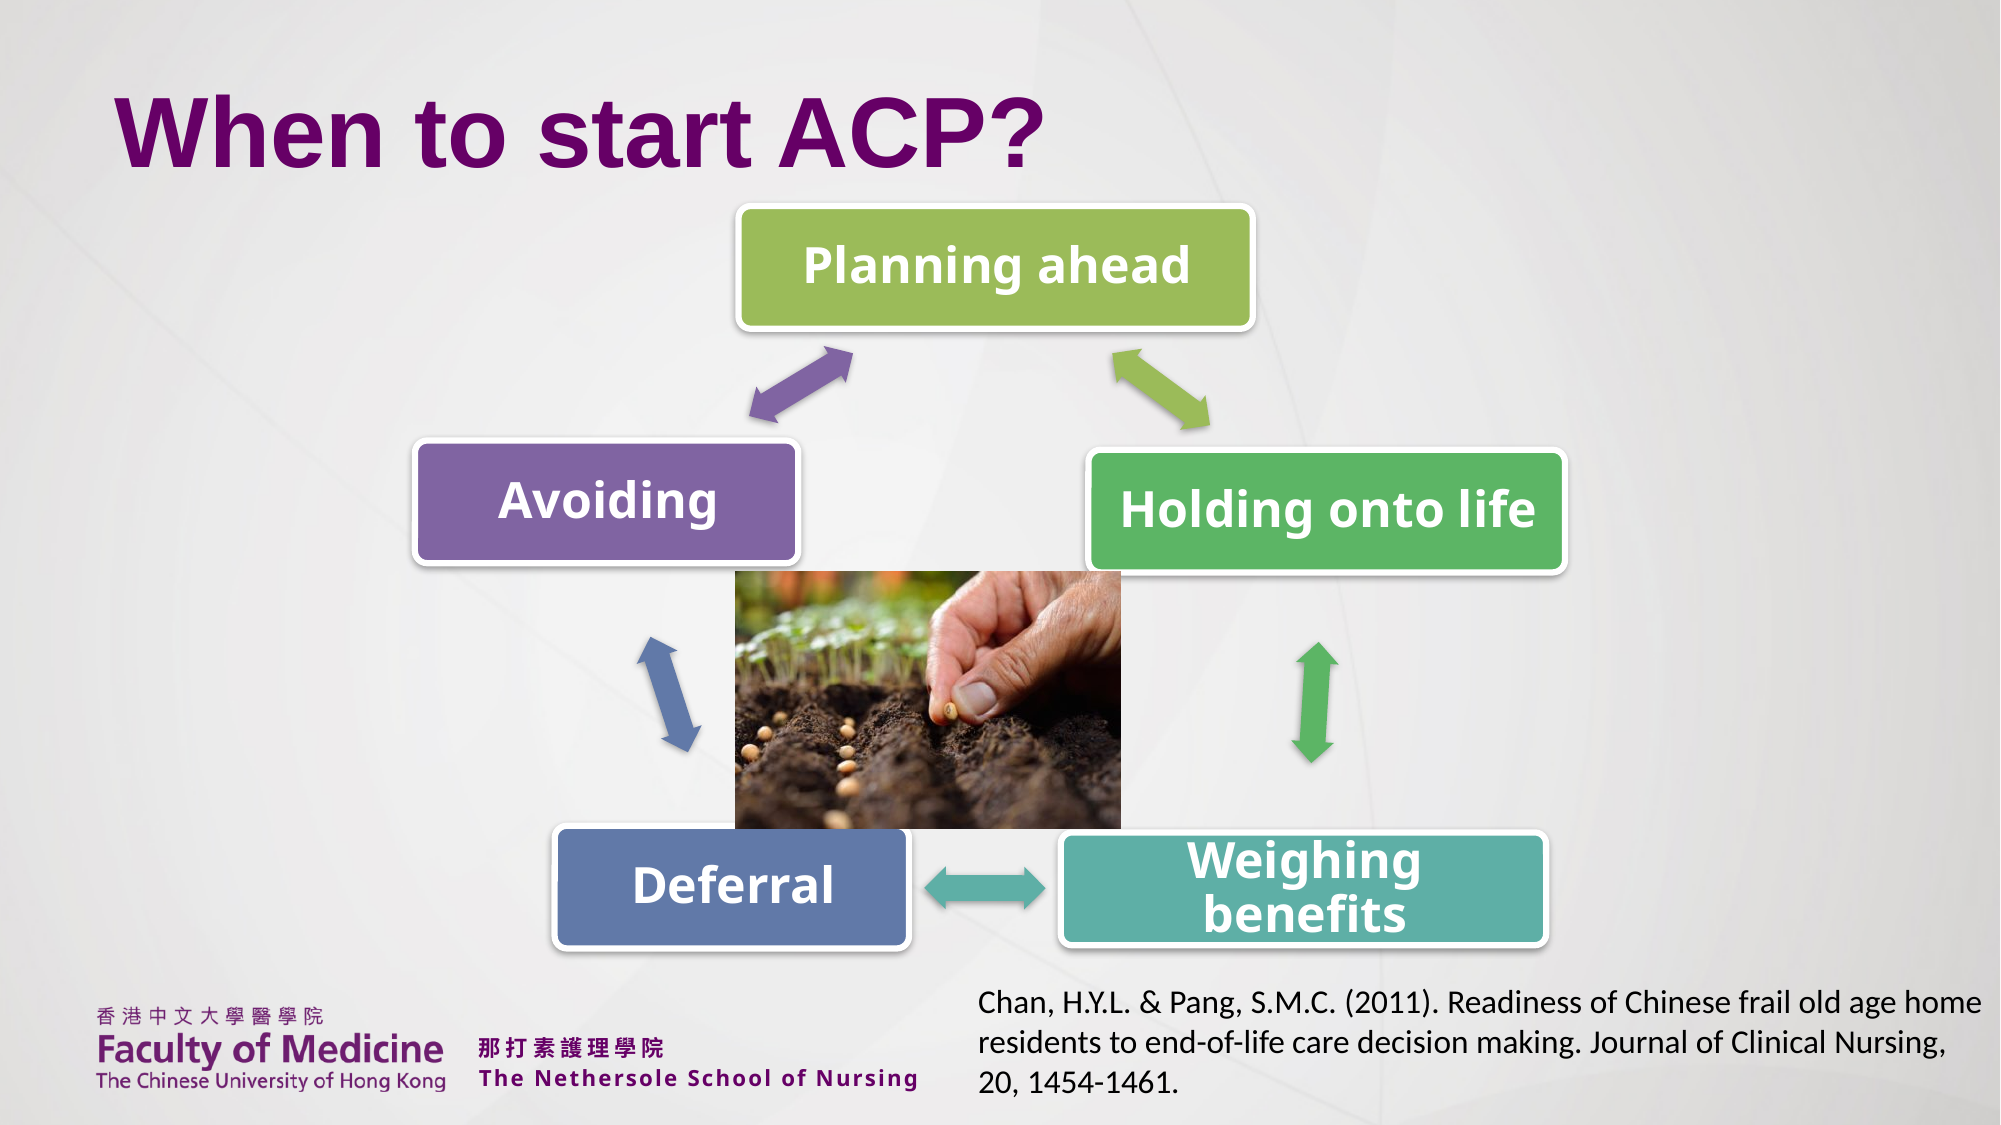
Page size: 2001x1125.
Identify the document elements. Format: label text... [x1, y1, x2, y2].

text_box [120, 201, 1795, 950]
picture [0, 0, 2001, 1125]
text_box Chan, H.Y.L. & Pang, S.M.C. (2011). Readiness of Chinese frail old age home residents to end-of-life care decision making. Journal of Clinical Nursing, 20, 1454-1461. [963, 973, 2000, 1108]
title When to start ACP? [99, 60, 1898, 263]
